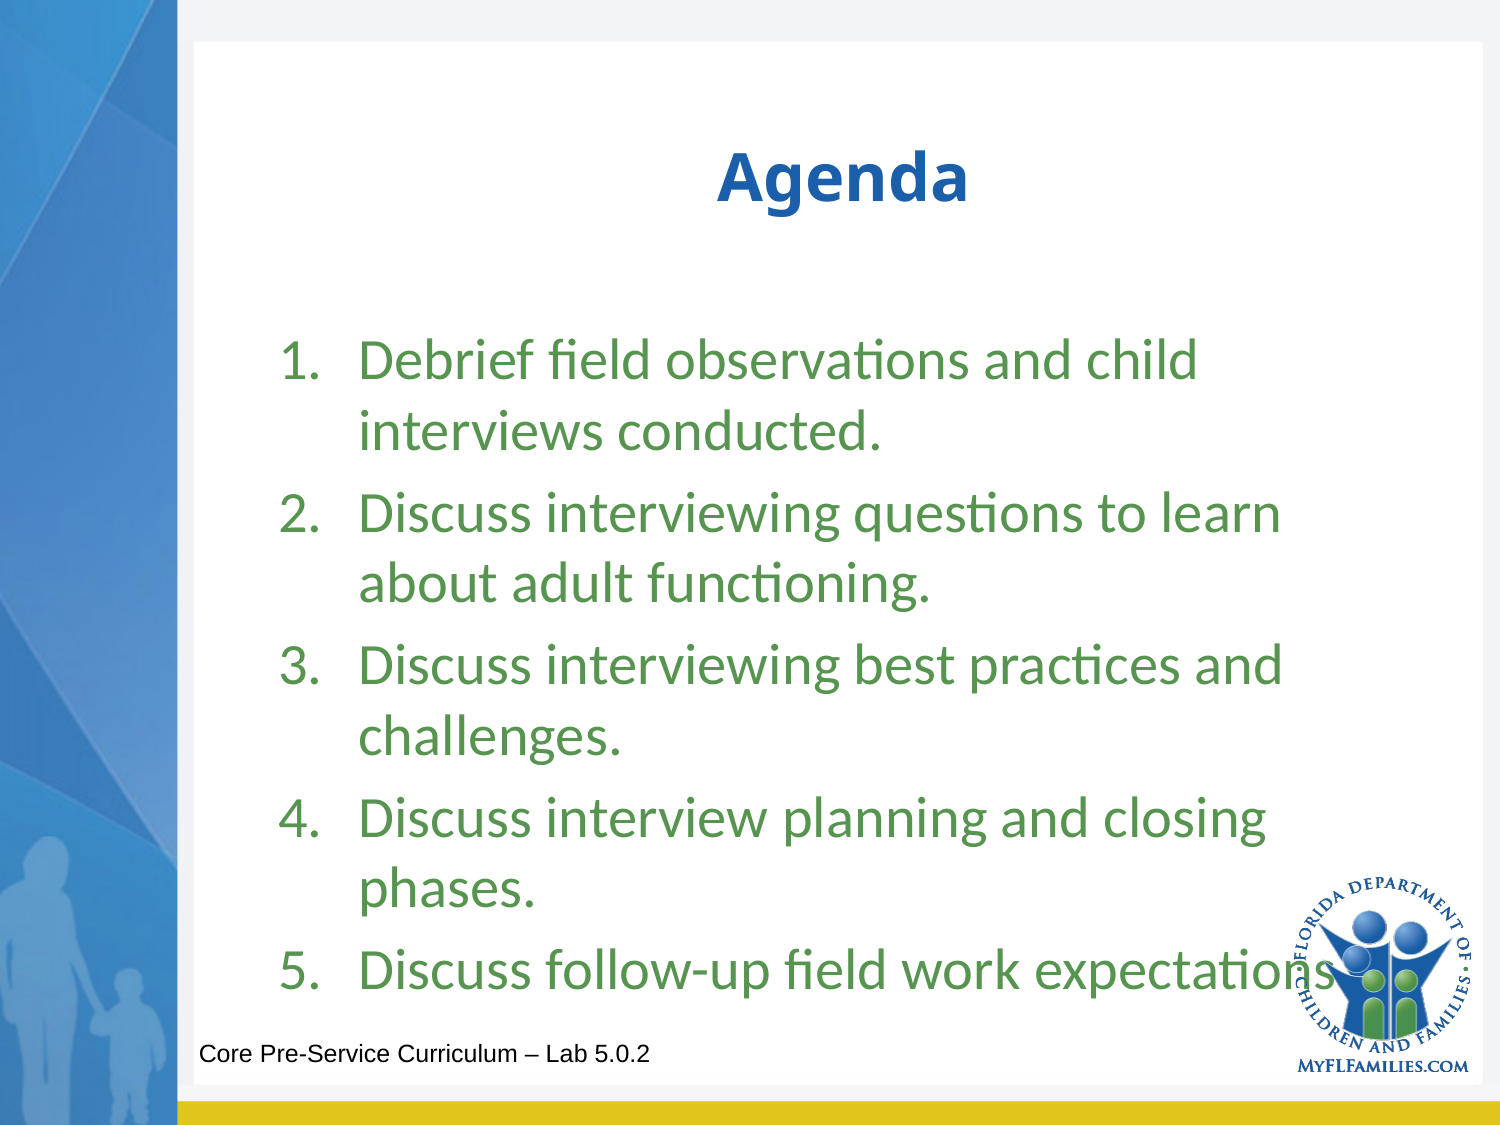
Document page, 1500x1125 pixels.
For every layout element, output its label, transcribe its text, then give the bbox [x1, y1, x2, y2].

list Debrief field observations and child interviews conducted. Discuss interviewing questions to learn about adult functioning. Discuss interviewing best practices and challenges. Discuss interview planning and closing phases. Discuss follow-up field work expectations. [262, 230, 1426, 1011]
picture [0, 0, 1500, 1125]
title Agenda [262, 80, 1426, 230]
text_box Core Pre-Service Curriculum – Lab 5.0.2 [183, 1030, 699, 1075]
